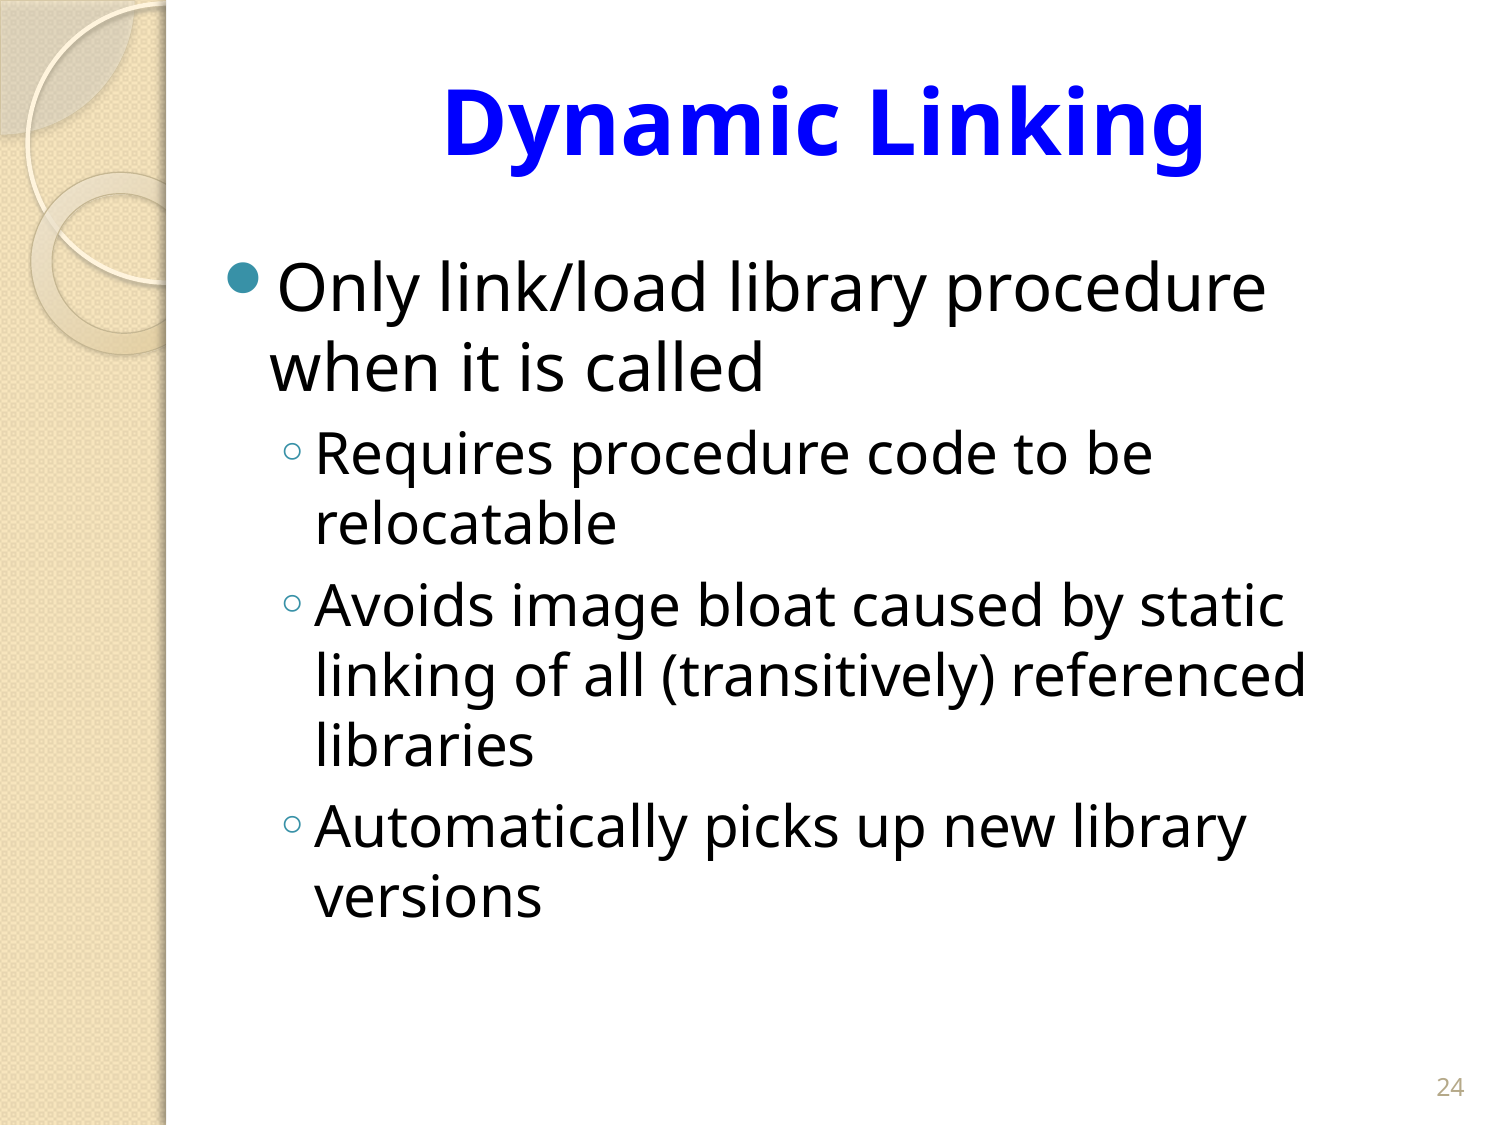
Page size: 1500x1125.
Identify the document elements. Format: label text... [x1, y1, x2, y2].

slide_number 24 [1413, 1034, 1488, 1113]
text_box Dynamic Linking [169, 42, 1481, 194]
list Only link/load library procedure when it is called Requires procedure code to be relocatable Avoids image bloat caused by static linking of all (transitively) referenced libraries Automatically picks up new library versions [194, 237, 1466, 1025]
